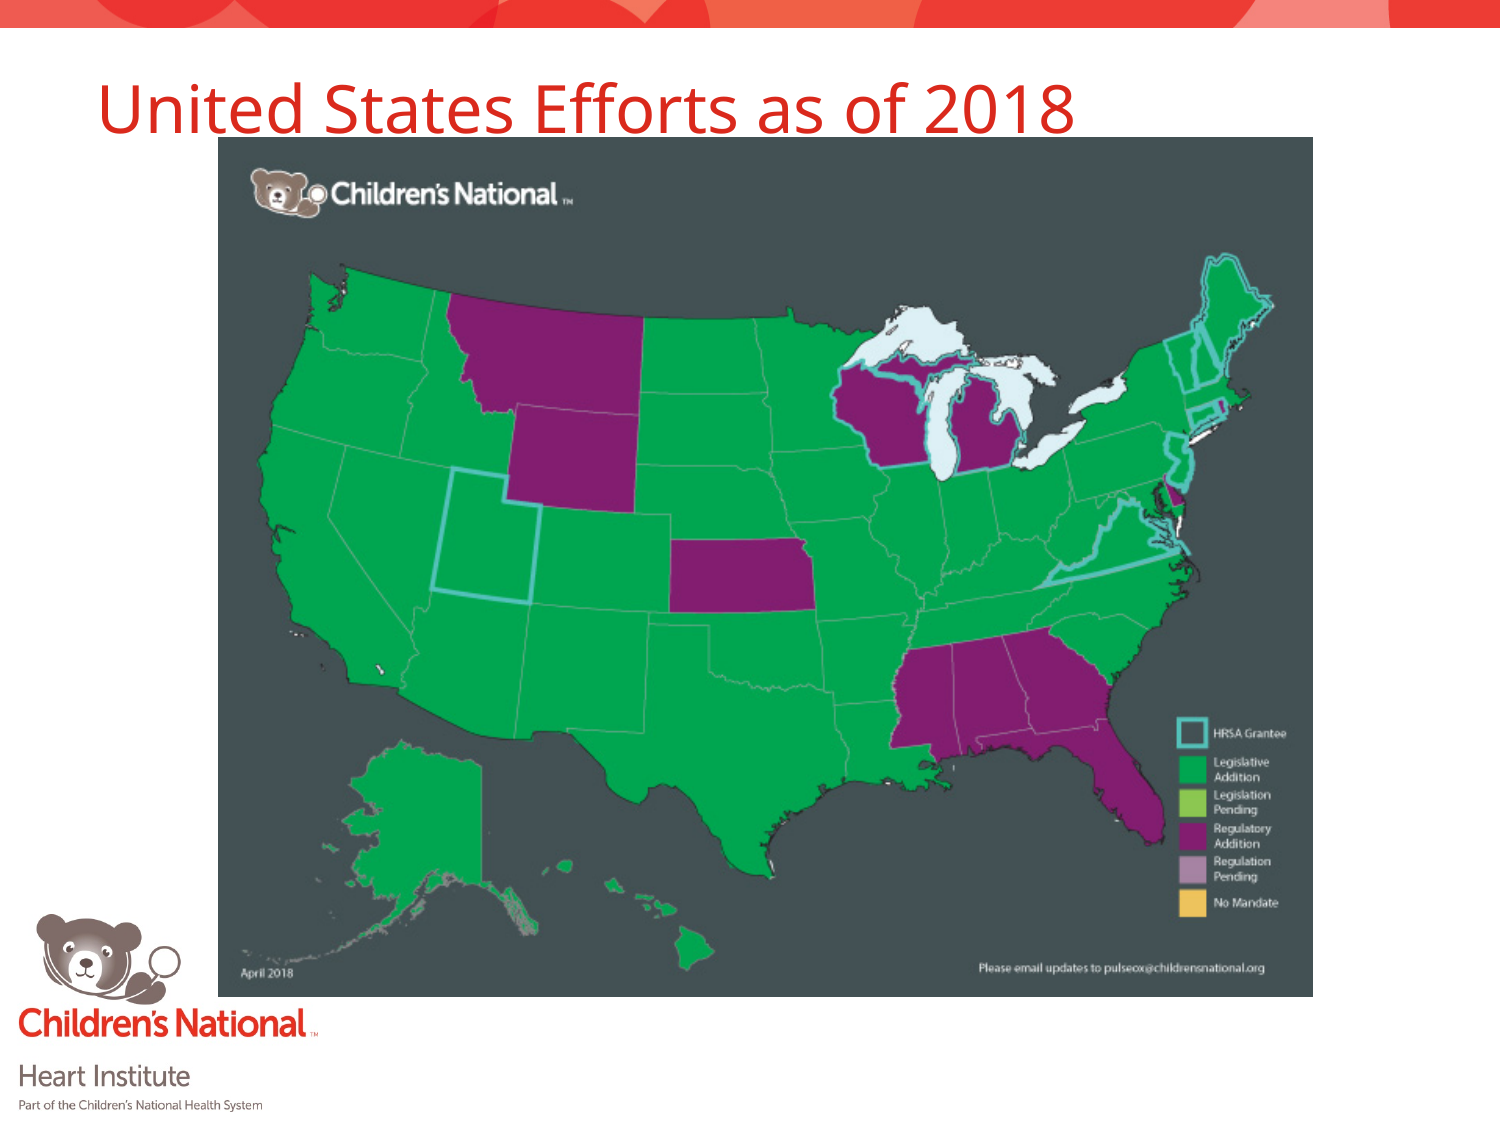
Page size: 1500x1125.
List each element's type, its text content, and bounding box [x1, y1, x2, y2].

picture [17, 136, 1313, 1112]
title United States Efforts as of 2018 [81, 59, 1432, 170]
picture [0, 0, 1500, 28]
